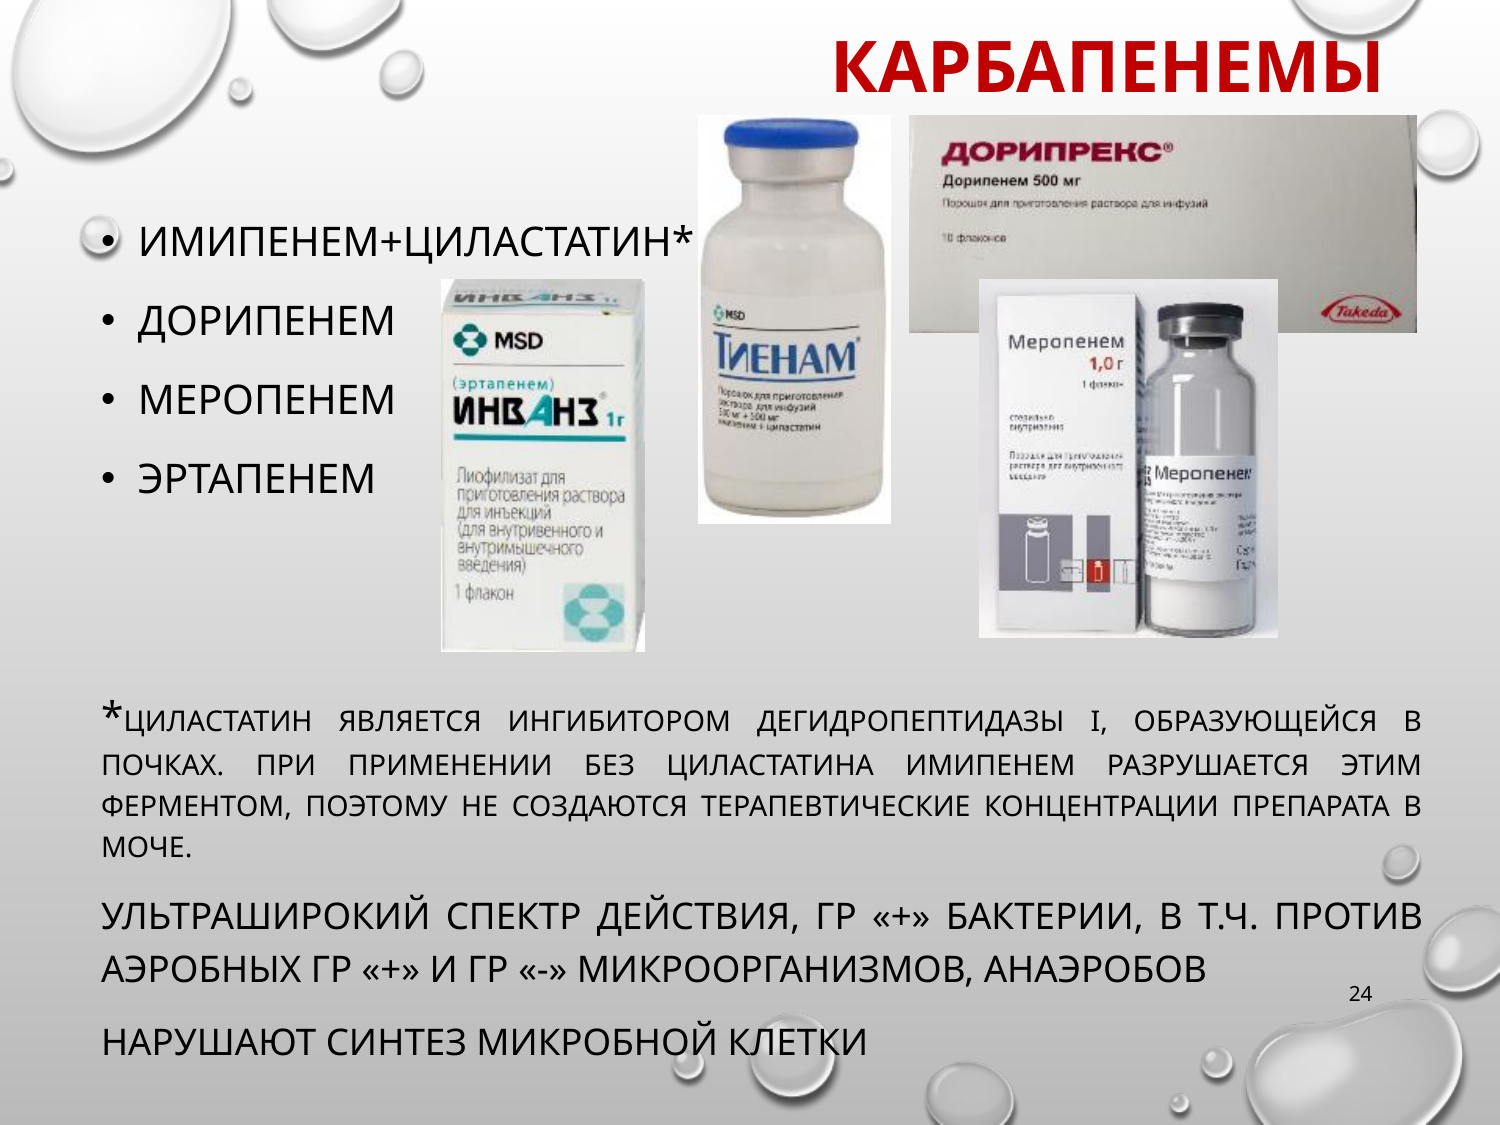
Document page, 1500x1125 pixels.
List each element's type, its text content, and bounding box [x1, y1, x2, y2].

slide_number 24 [1293, 965, 1388, 1025]
list Имипенем+циластатин* Дорипенем Меропенем Эртапенем *Циластатин является ингибитором дегидропептидазы I, образующейся в почках. При применении без циластатина имипенем разрушается этим ферментом, поэтому не создаются терапевтические концентрации препарата в моче. Ультраширокий спектр действия, гр «+» бактерии, в т.ч. Против аэробных гр «+» и гр «-» микроорганизмов, анаэробов Нарушают синтез микробной клетки [86, 198, 1440, 1072]
title карбапенемы [775, 23, 1440, 116]
picture [0, 0, 1500, 1125]
